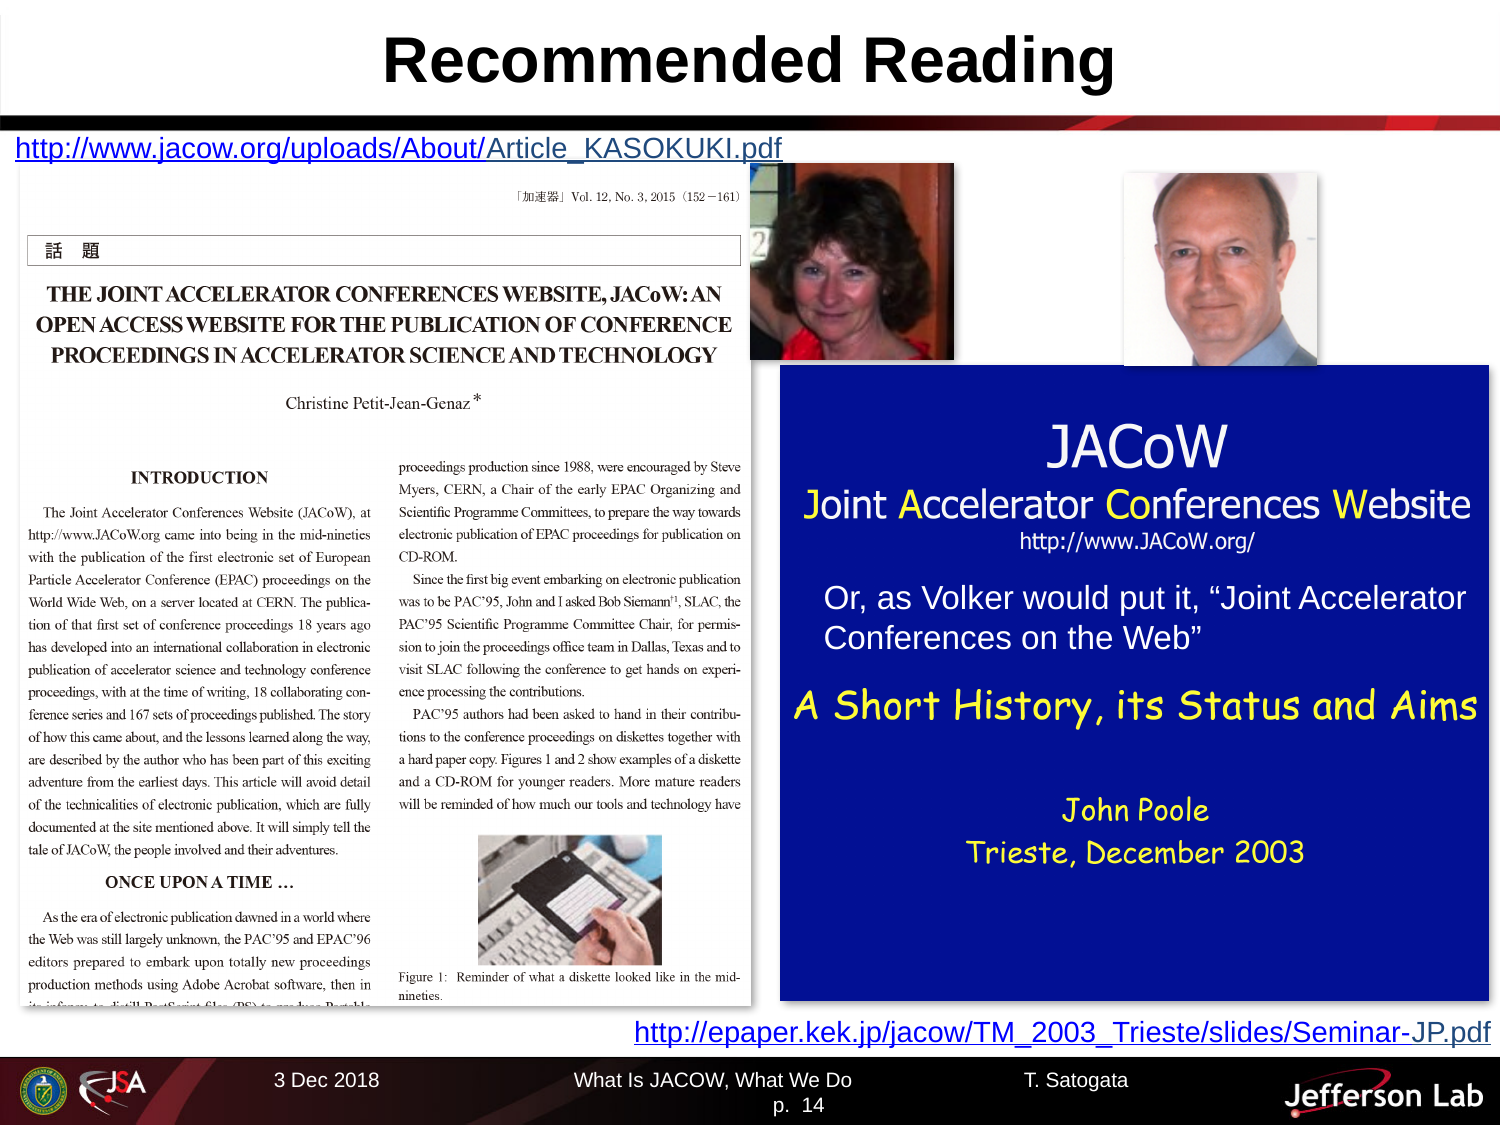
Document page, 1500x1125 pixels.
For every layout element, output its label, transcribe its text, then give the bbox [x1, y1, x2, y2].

picture [0, 0, 1500, 1125]
text_box http://epaper.kek.jp/jacow/TM_2003_Trieste/slides/Seminar-JP.pdf [619, 1005, 1500, 1056]
text_box http://www.jacow.org/uploads/About/Article_KASOKUKI.pdf [0, 121, 806, 172]
title Recommended Reading [7, 23, 1493, 89]
